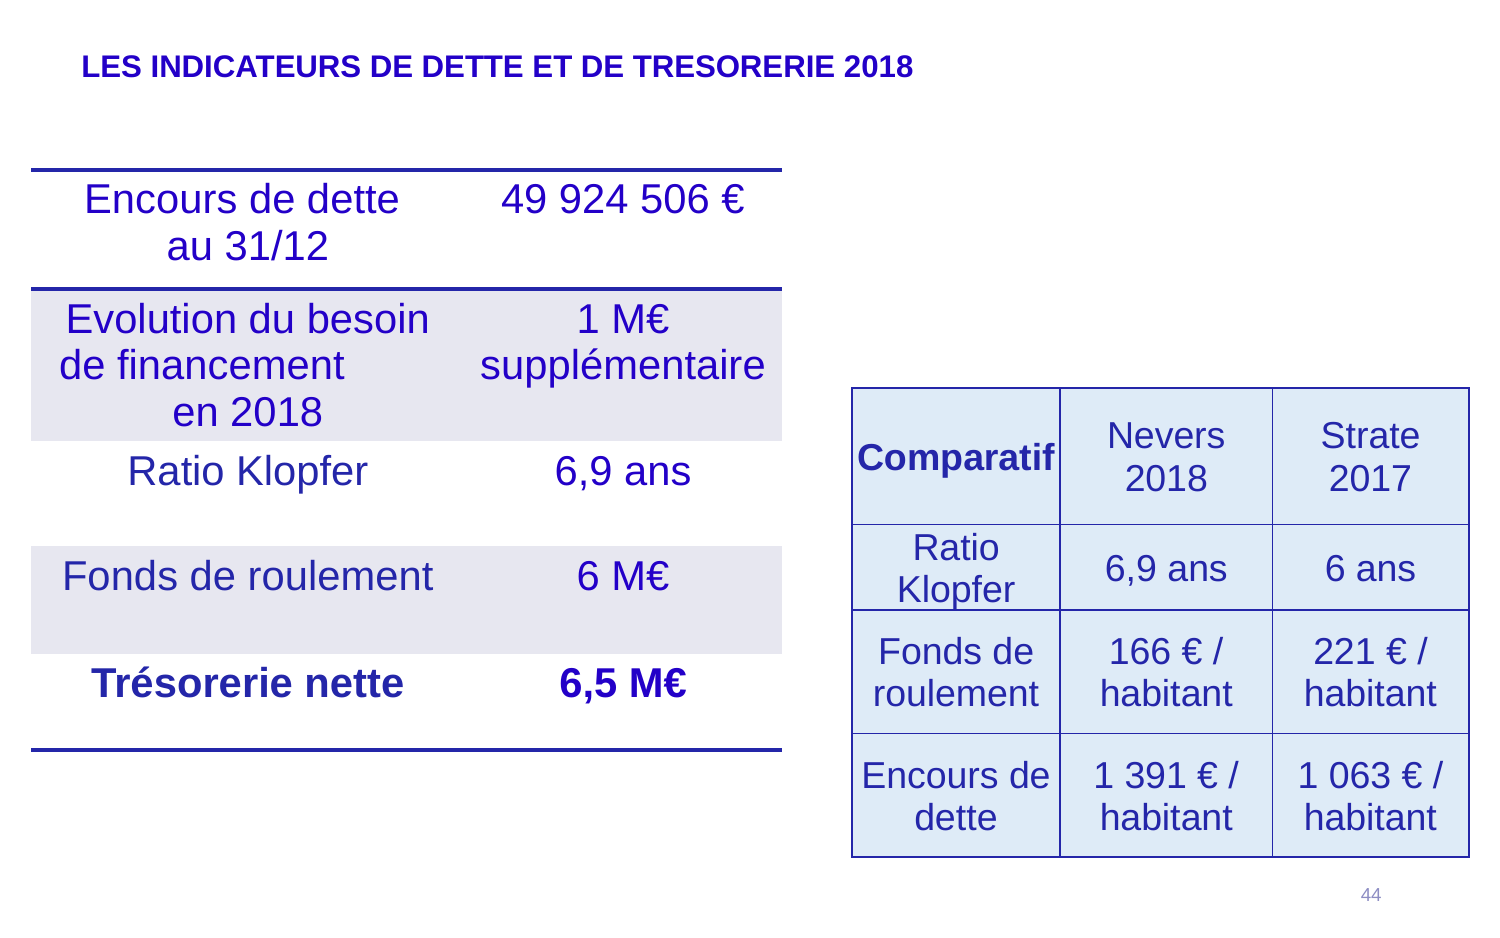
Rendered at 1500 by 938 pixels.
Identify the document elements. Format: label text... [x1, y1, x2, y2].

table_cell Ratio Klopfer [853, 525, 1059, 609]
table_cell 1 M€ supplémentaire [464, 291, 782, 441]
table_cell Ratio Klopfer [31, 441, 464, 546]
table_cell 6 M€ [464, 546, 782, 654]
table_header Strate 2017 [1273, 389, 1468, 524]
table_header Comparatif [853, 389, 1059, 524]
table_header 49 924 506 € [464, 172, 782, 287]
table_cell Fonds de roulement [853, 611, 1059, 733]
table_cell 6 ans [1273, 525, 1468, 609]
text_box LES INDICATEURS DE DETTE ET DE TRESORERIE 2018 [66, 39, 1192, 211]
slide_number 44 [1059, 868, 1397, 919]
table_cell 6,9 ans [1061, 525, 1272, 609]
table_cell 1 063 € / habitant [1273, 734, 1468, 856]
table_cell 1 391 € / habitant [1061, 734, 1272, 856]
table_cell 166 € / habitant [1061, 611, 1272, 733]
table_cell Fonds de roulement [31, 546, 464, 654]
table_cell 221 € / habitant [1273, 611, 1468, 733]
table_header Encours de dette au 31/12 [31, 172, 464, 287]
table_cell 6,5 M€ [464, 654, 782, 748]
table_cell Evolution du besoin de financement en 2018 [31, 291, 464, 441]
table_cell Trésorerie nette [31, 654, 464, 748]
table_cell Encours de dette [853, 734, 1059, 856]
table_header Nevers 2018 [1061, 389, 1272, 524]
table_cell 6,9 ans [464, 441, 782, 546]
